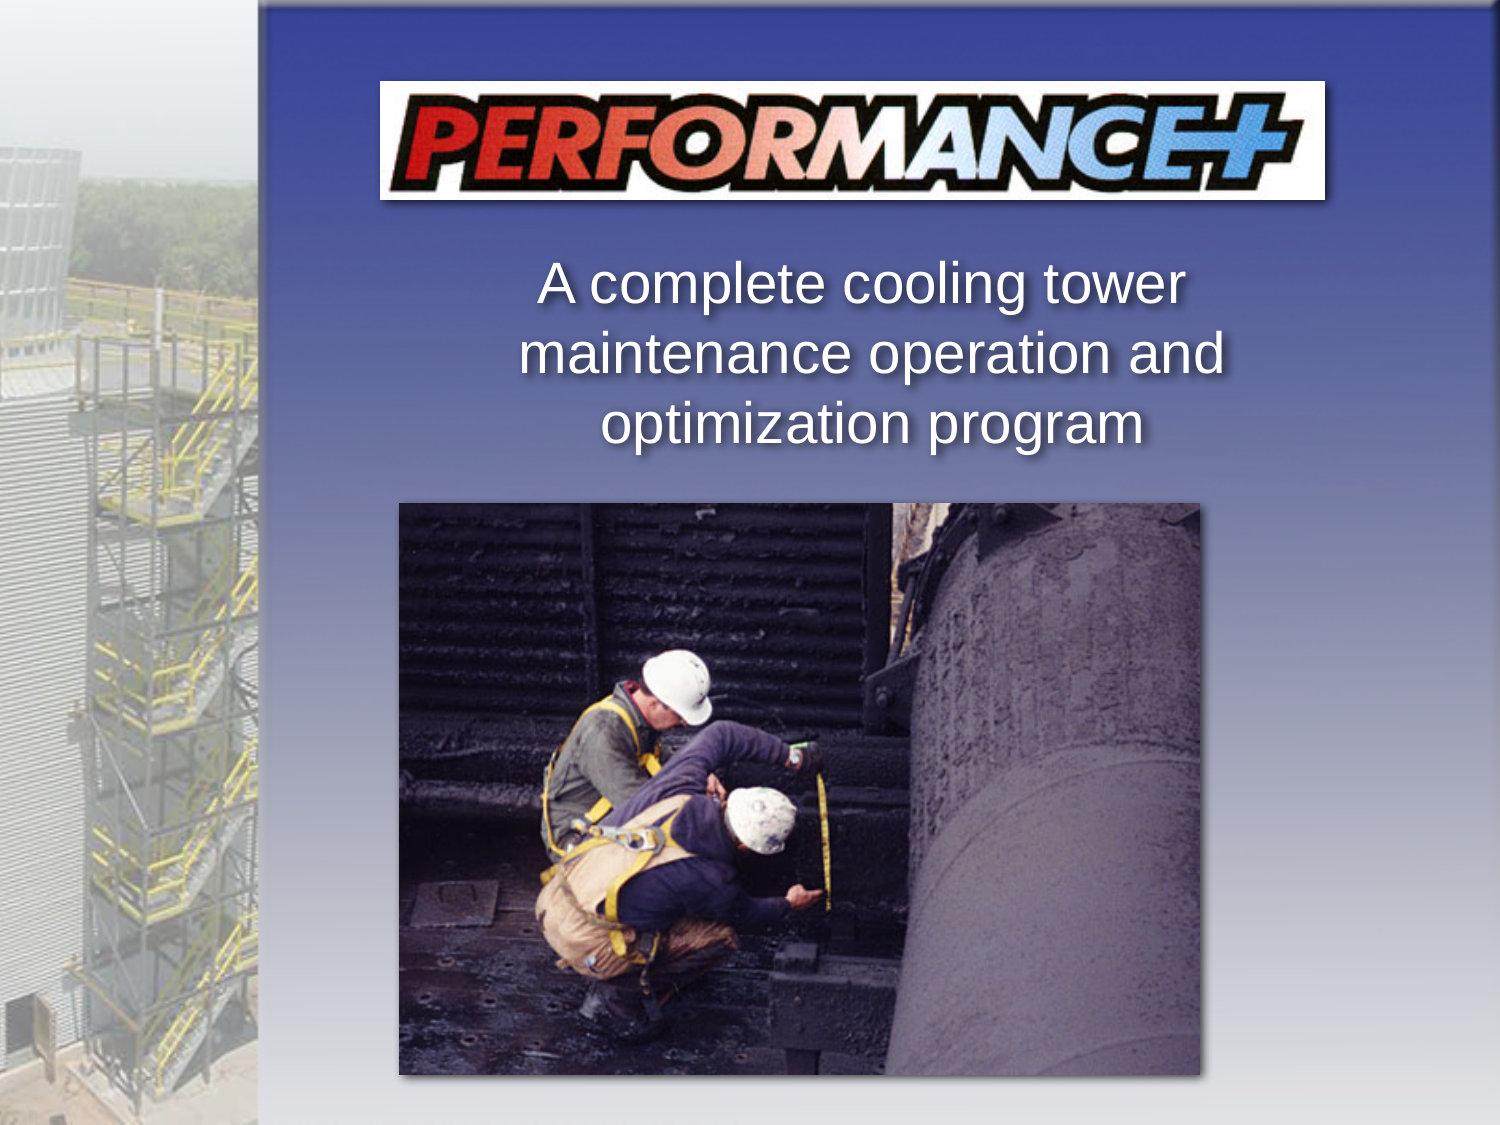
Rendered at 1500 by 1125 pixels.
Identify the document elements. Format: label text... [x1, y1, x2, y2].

picture [0, 0, 1500, 1125]
text_box A complete cooling tower maintenance operation and optimization program [437, 237, 1263, 463]
